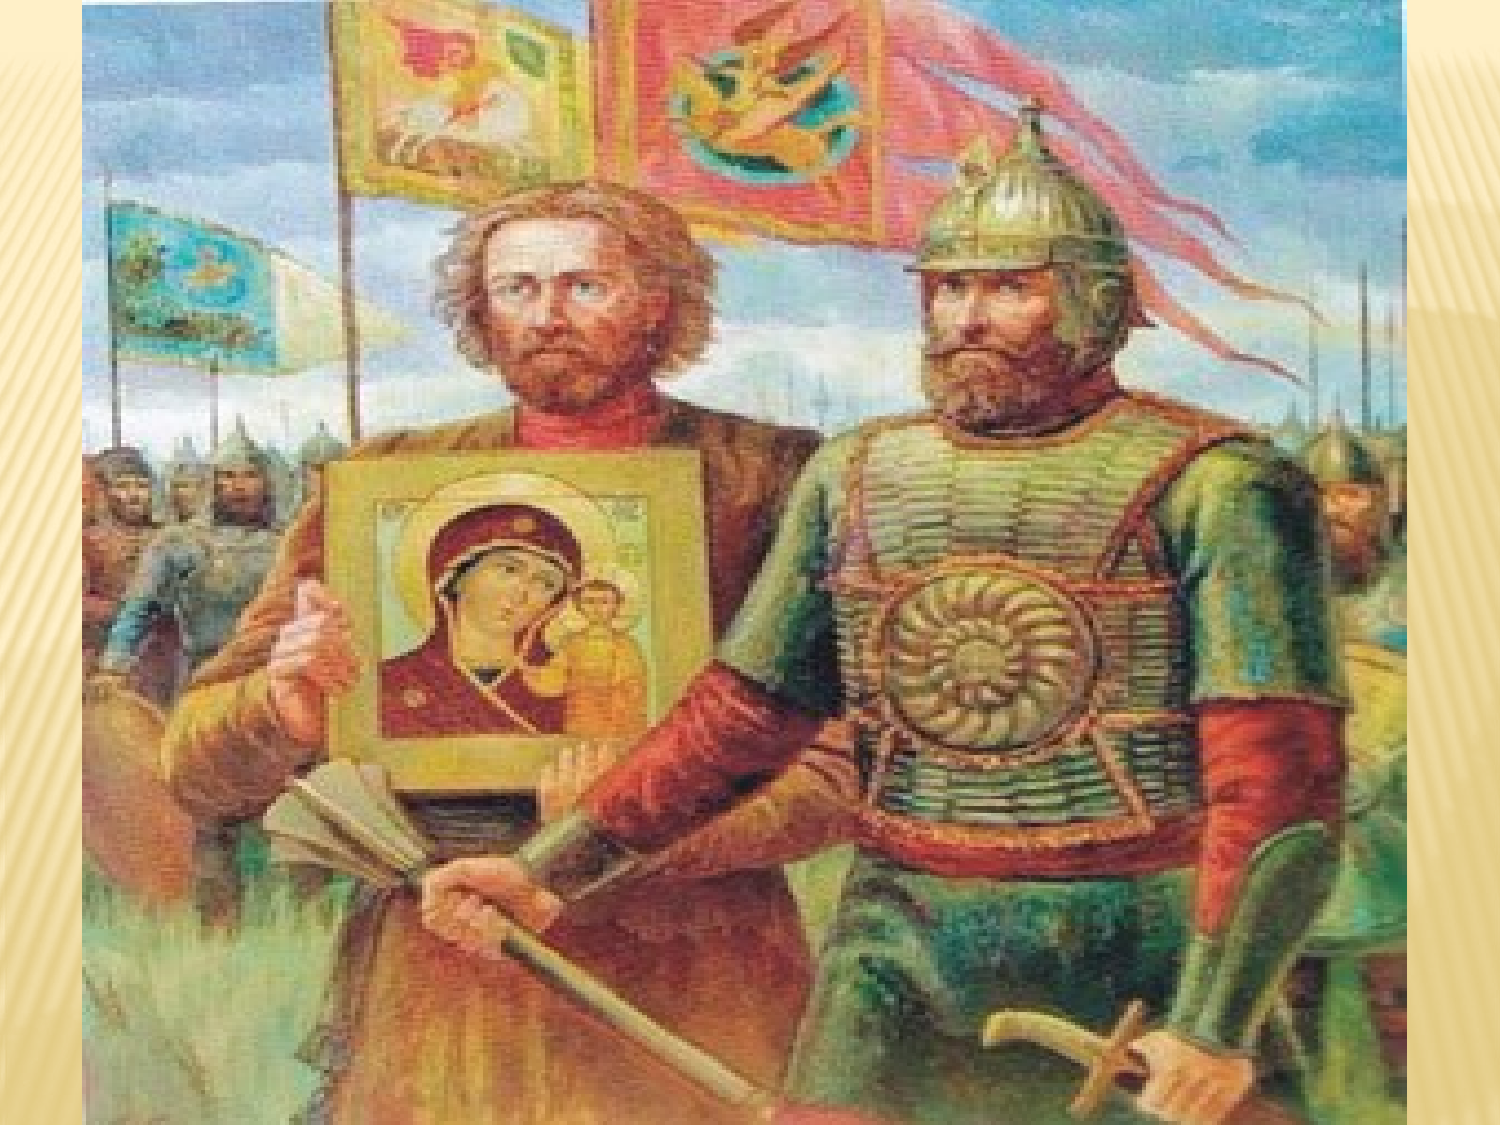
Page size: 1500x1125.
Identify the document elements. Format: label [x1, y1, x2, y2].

picture [81, 0, 1407, 1125]
